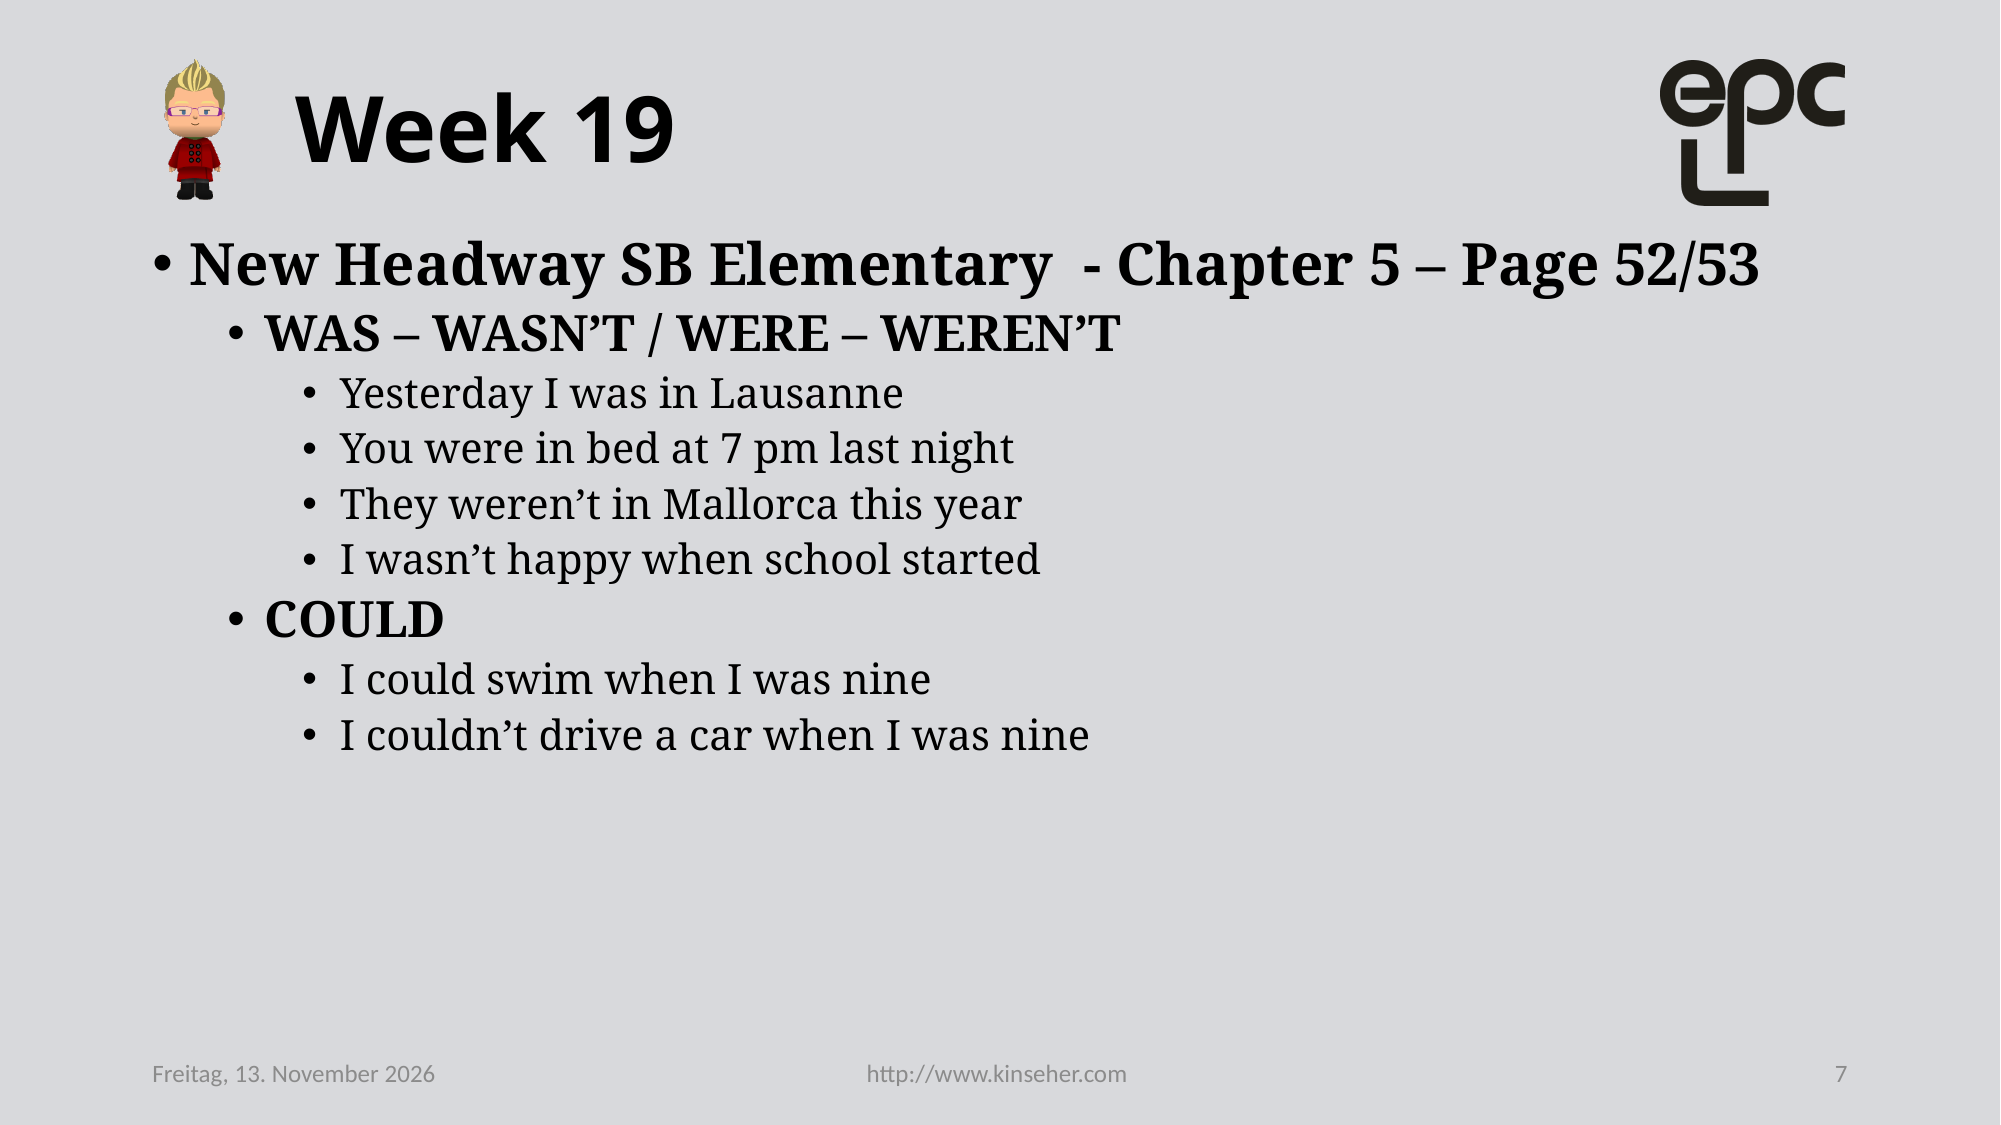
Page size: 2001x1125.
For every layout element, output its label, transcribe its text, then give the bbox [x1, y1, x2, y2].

footer http://www.kinseher.com [662, 1042, 1338, 1103]
list New Headway SB Elementary - Chapter 5 – Page 52/53 WAS – WASN’T / WERE – WEREN’T Yesterday I was in Lausanne You were in bed at 7 pm last night They weren’t in Mallorca this year I wasn’t happy when school started COULD I could swim when I was nine I couldn’t drive a car when I was nine [137, 227, 1863, 1043]
title Week 19 [280, 59, 1661, 206]
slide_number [137, 1042, 588, 1103]
picture [137, 59, 250, 212]
picture [1661, 59, 1845, 206]
slide_number 7 [1412, 1042, 1863, 1103]
